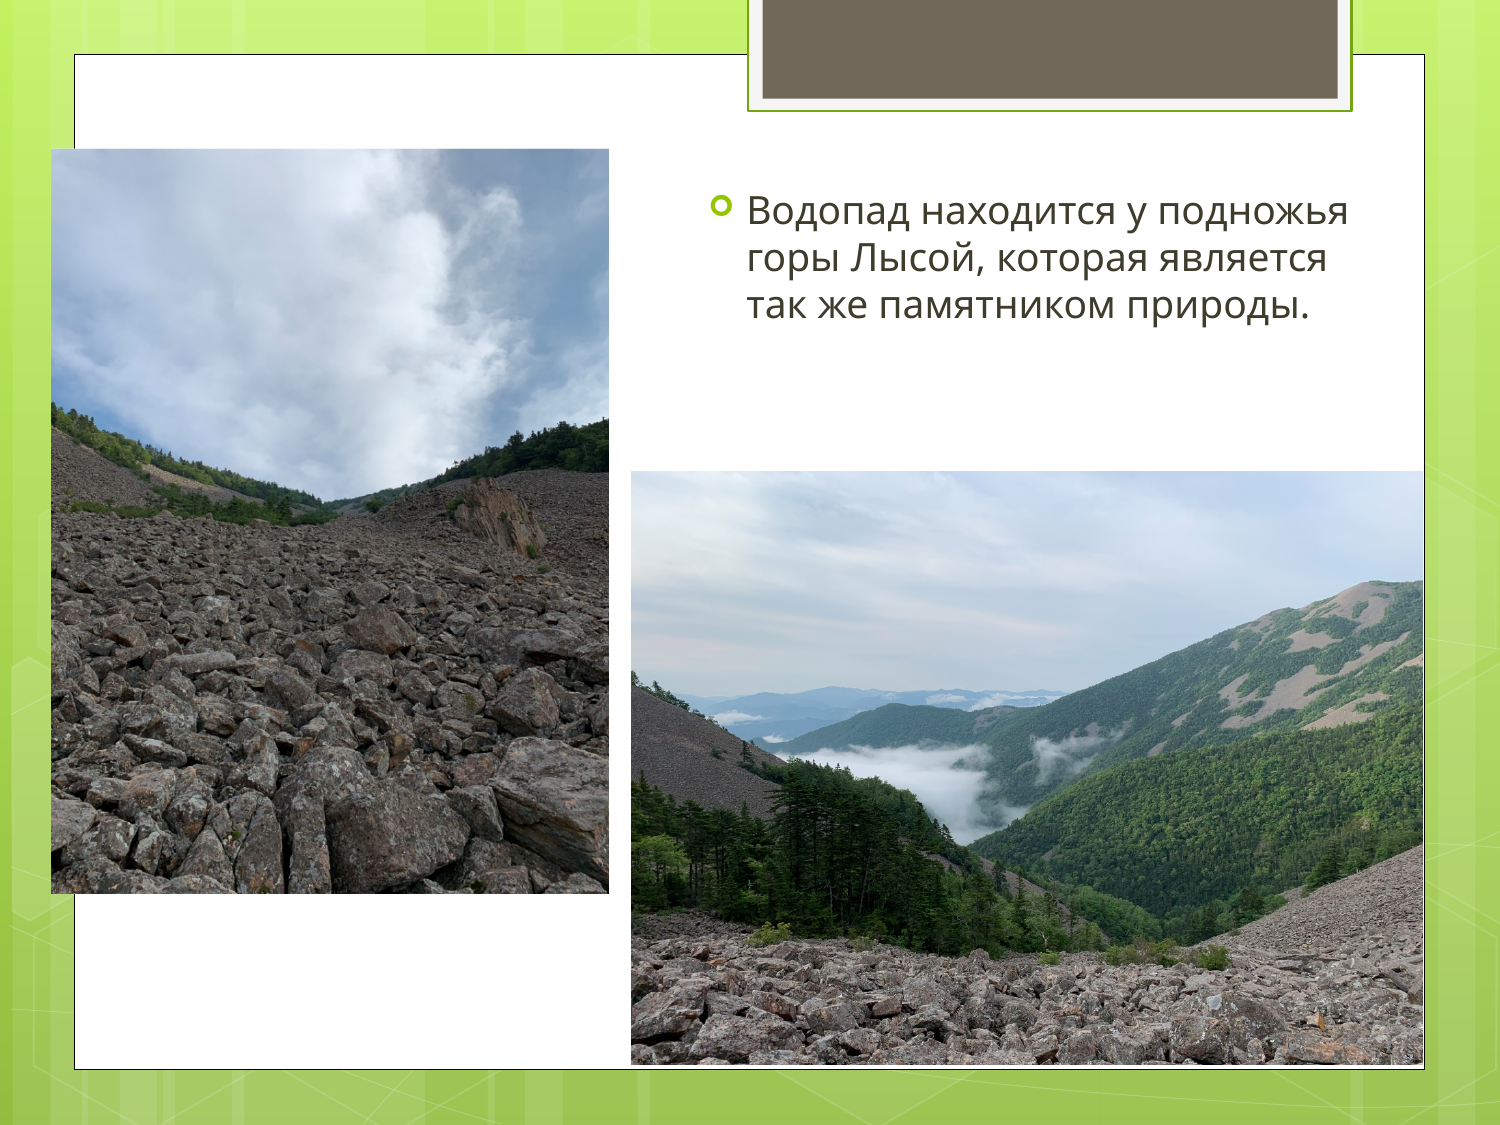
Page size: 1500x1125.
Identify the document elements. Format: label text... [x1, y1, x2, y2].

picture [0, 149, 1423, 1065]
list Водопад находится у подножья горы Лысой, которая является так же памятником природы. [683, 178, 1371, 380]
